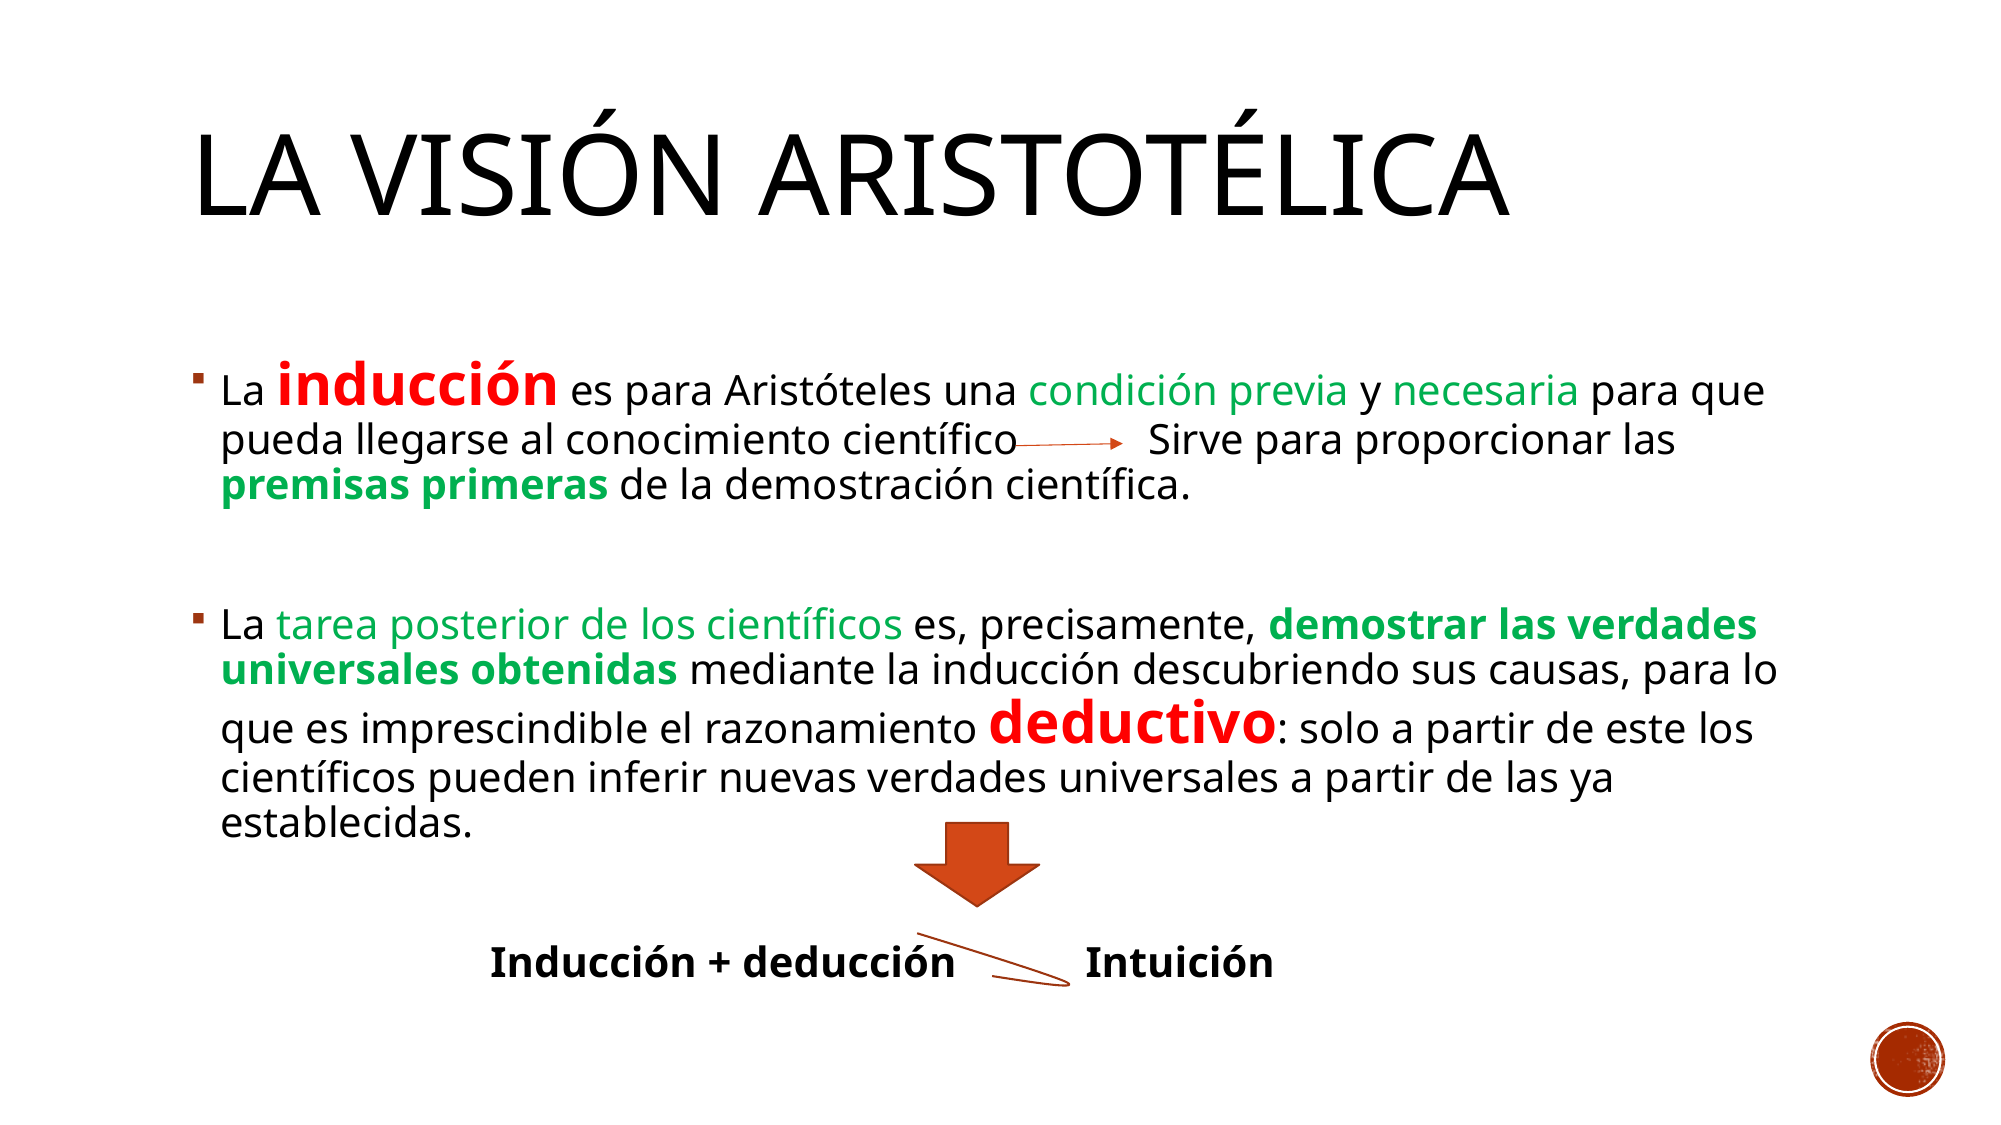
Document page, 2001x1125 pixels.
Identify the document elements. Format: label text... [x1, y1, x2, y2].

text_box [914, 821, 1041, 908]
title La visión aristotélica [175, 79, 1826, 279]
text_box [916, 932, 1071, 987]
list La inducción es para Aristóteles una condición previa y necesaria para que pueda llegarse al conocimiento científico Sirve para proporcionar las premisas primeras de la demostración científica. La tarea posterior de los científicos es, precisamente, demostrar las verdades universales obtenidas mediante la inducción descubriendo sus causas, para lo que es imprescindible el razonamiento deductivo: solo a partir de este los científicos pueden inferir nuevas verdades universales a partir de las ya establecidas. Inducción + deducción Intuición [175, 348, 1826, 1013]
